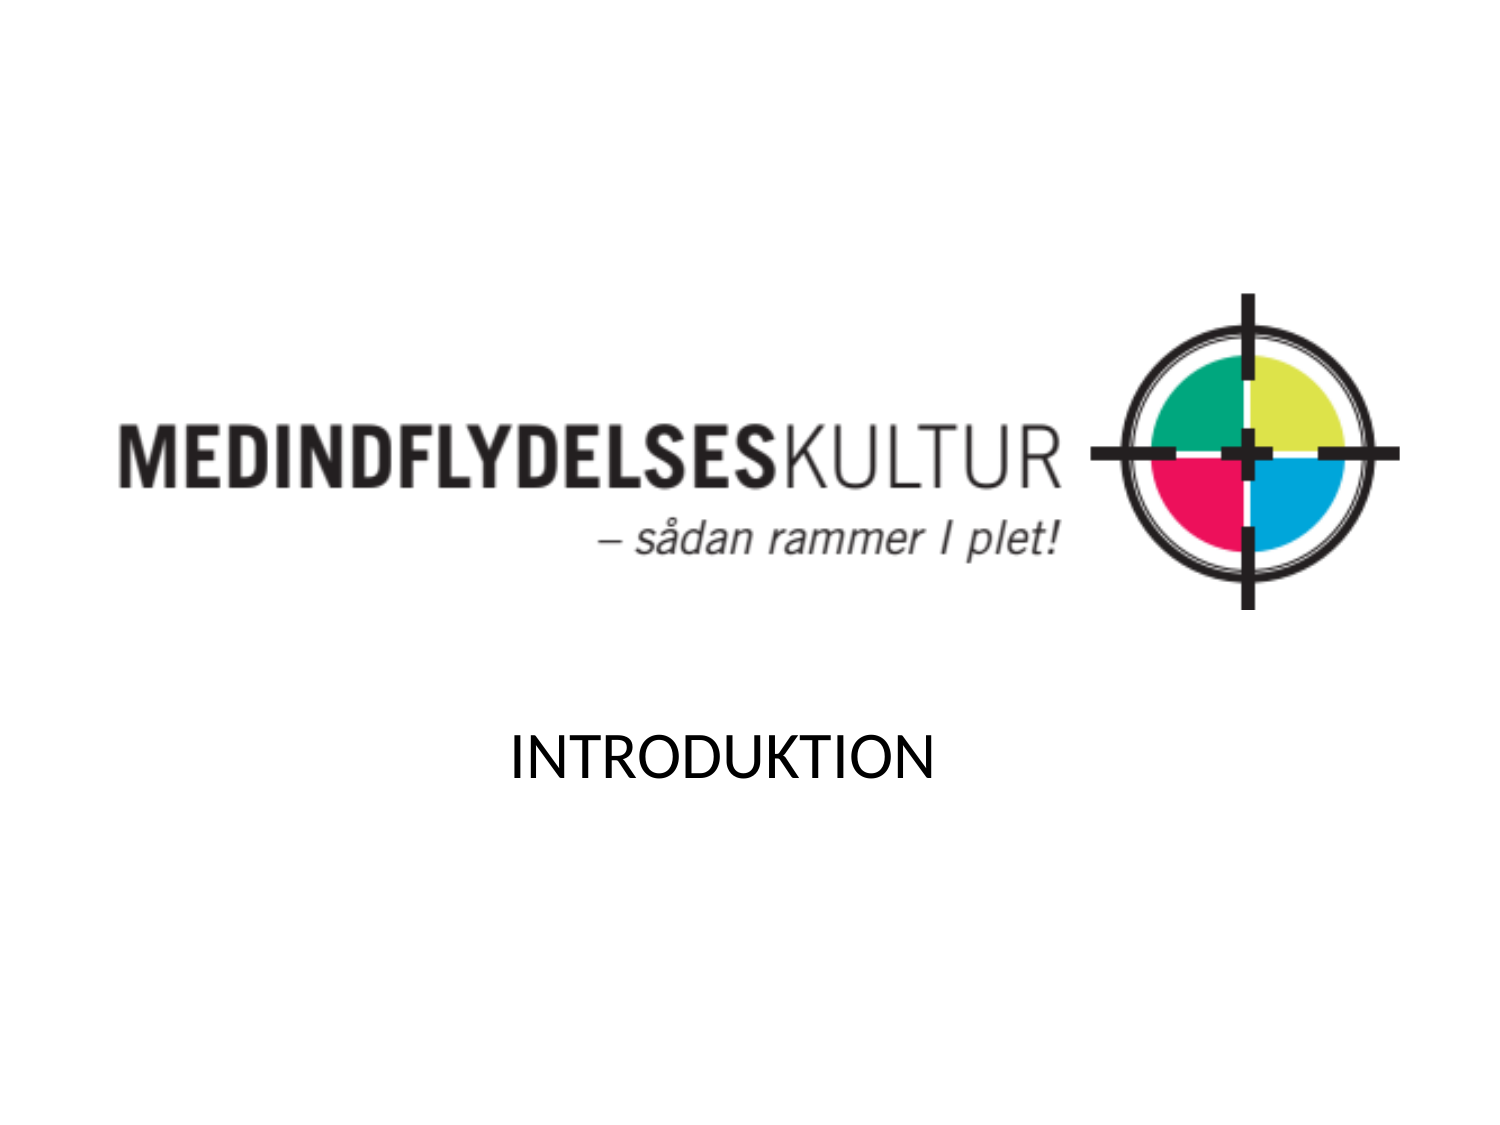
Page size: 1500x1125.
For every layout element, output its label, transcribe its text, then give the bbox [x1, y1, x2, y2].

picture [114, 292, 1400, 610]
text_box INTRODUKTION [494, 704, 961, 800]
